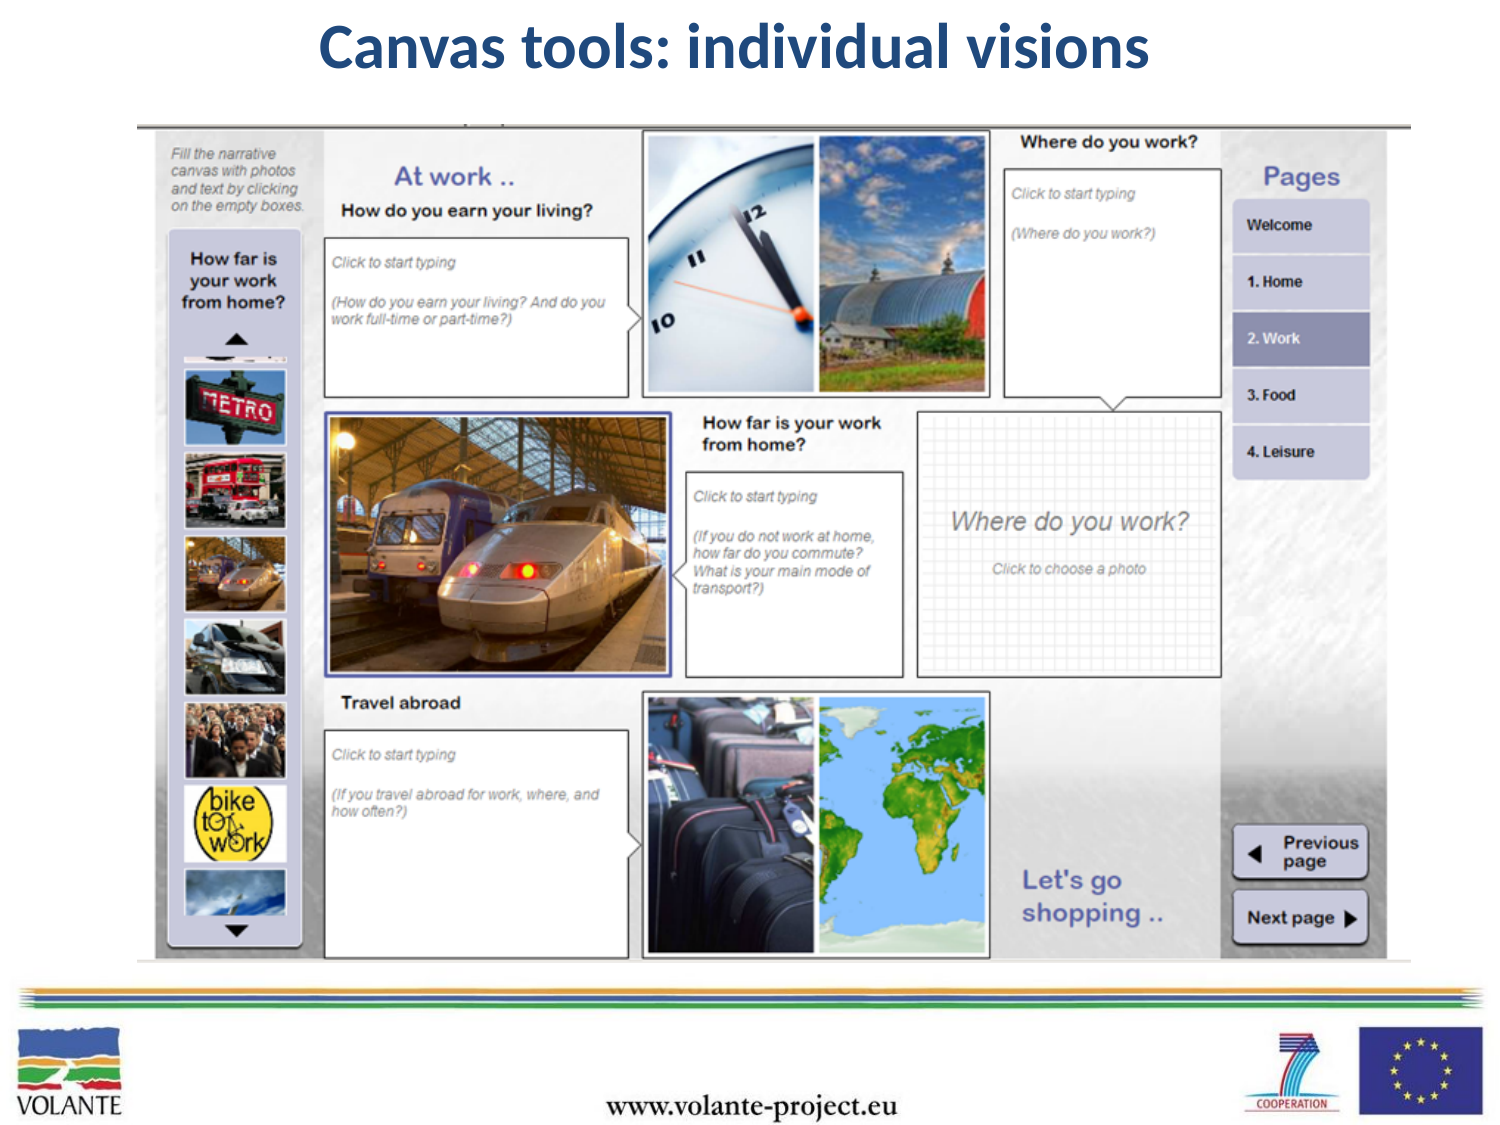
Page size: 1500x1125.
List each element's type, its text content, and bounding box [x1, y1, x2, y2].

picture [0, 0, 1500, 1125]
title Canvas tools: individual visions [60, 12, 1411, 93]
